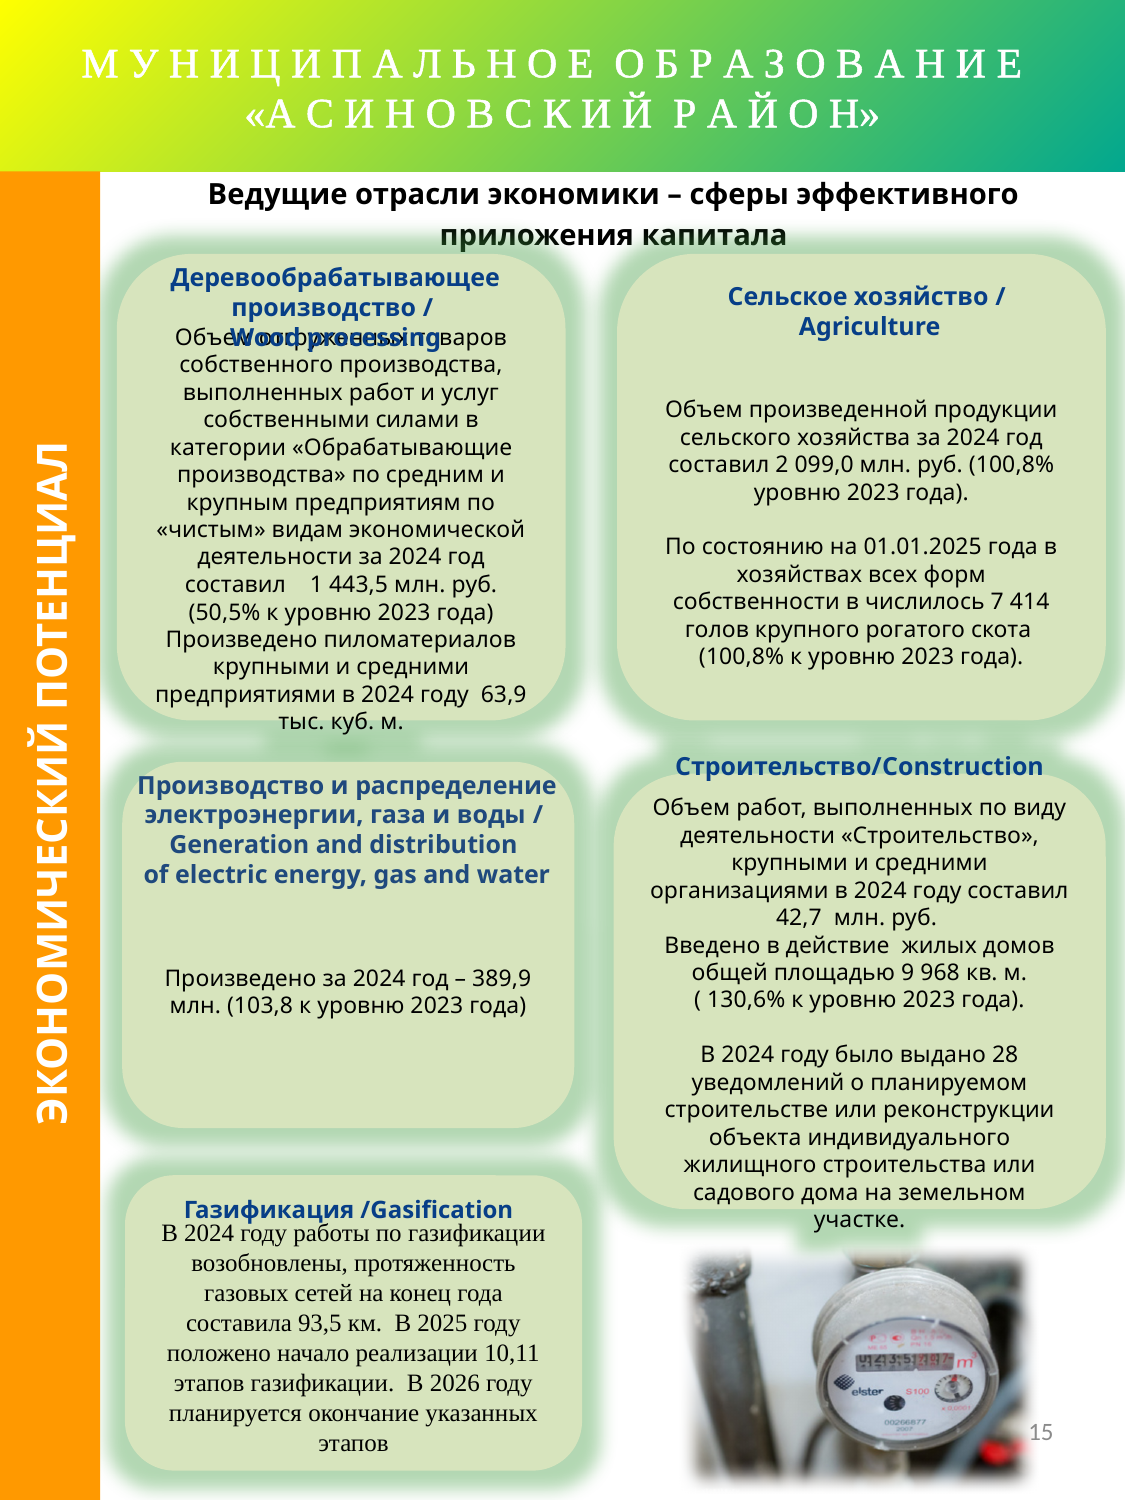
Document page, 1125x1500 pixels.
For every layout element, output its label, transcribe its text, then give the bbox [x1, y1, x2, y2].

title М У Н И Ц И П А Л Ь Н О Е О Б Р А З О В А Н И Е «А С И Н О В С К И Й Р А Й О Н» [0, 0, 1125, 172]
text_box Деревообрабатывающее производство / Wood processing [105, 253, 566, 359]
text_box Объем отгруженных товаров собственного производства, выполненных работ и услуг собственными силами в категории «Обрабатывающие производства» по средним и крупным предприятиям по «чистым» видам экономической деятельности за 2024 год составил 1 443,5 млн. руб. (50,5% к уровню 2023 года) Произведено пиломатериалов крупными и средними предприятиями в 2024 году 63,9 тыс. куб. м. [116, 359, 566, 721]
text_box Строительство/Construction Объем работ, выполненных по виду деятельности «Строительство», крупными и средними организациями в 2024 году составил 42,7 млн. руб. Введено в действие жилых домов общей площадью 9 968 кв. м. ( 130,6% к уровню 2023 года). В 2024 году было выдано 28 уведомлений о планируемом строительстве или реконструкции объекта индивидуального жилищного строительства или садового дома на земельном участке. [613, 773, 1106, 1210]
picture [677, 1242, 1040, 1495]
text_box В 2024 году работы по газификации возобновлены, протяженность газовых сетей на конец года составила 93,5 км. В 2025 году положено начало реализации 10,11 этапов газификации. В 2026 году планируется окончание указанных этапов [124, 1175, 583, 1471]
text_box Производство и распределение электроэнергии, газа и воды / Generation and distribution of electric energy, gas and water [105, 761, 582, 897]
text_box Произведено за 2024 год – 389,9 млн. (103,8 к уровню 2023 года) [122, 897, 575, 1129]
text_box ЭКОНОМИЧЕСКИЙ ПОТЕНЦИАЛ [0, 171, 101, 1500]
text_box Объем произведенной продукции сельского хозяйства за 2024 год составил 2 099,0 млн. руб. (100,8% уровню 2023 года). По состоянию на 01.01.2025 года в хозяйствах всех форм собственности в числилось 7 414 голов крупного рогатого скота (100,8% к уровню 2023 года). [617, 253, 1106, 721]
slide_number 15 [1043, 1390, 1069, 1471]
text_box Сельское хозяйство / Agriculture [712, 272, 1021, 348]
text_box Ведущие отрасли экономики – сферы эффективного приложения капитала [105, 172, 1122, 259]
text_box Газификация /Gasification [168, 1187, 528, 1231]
